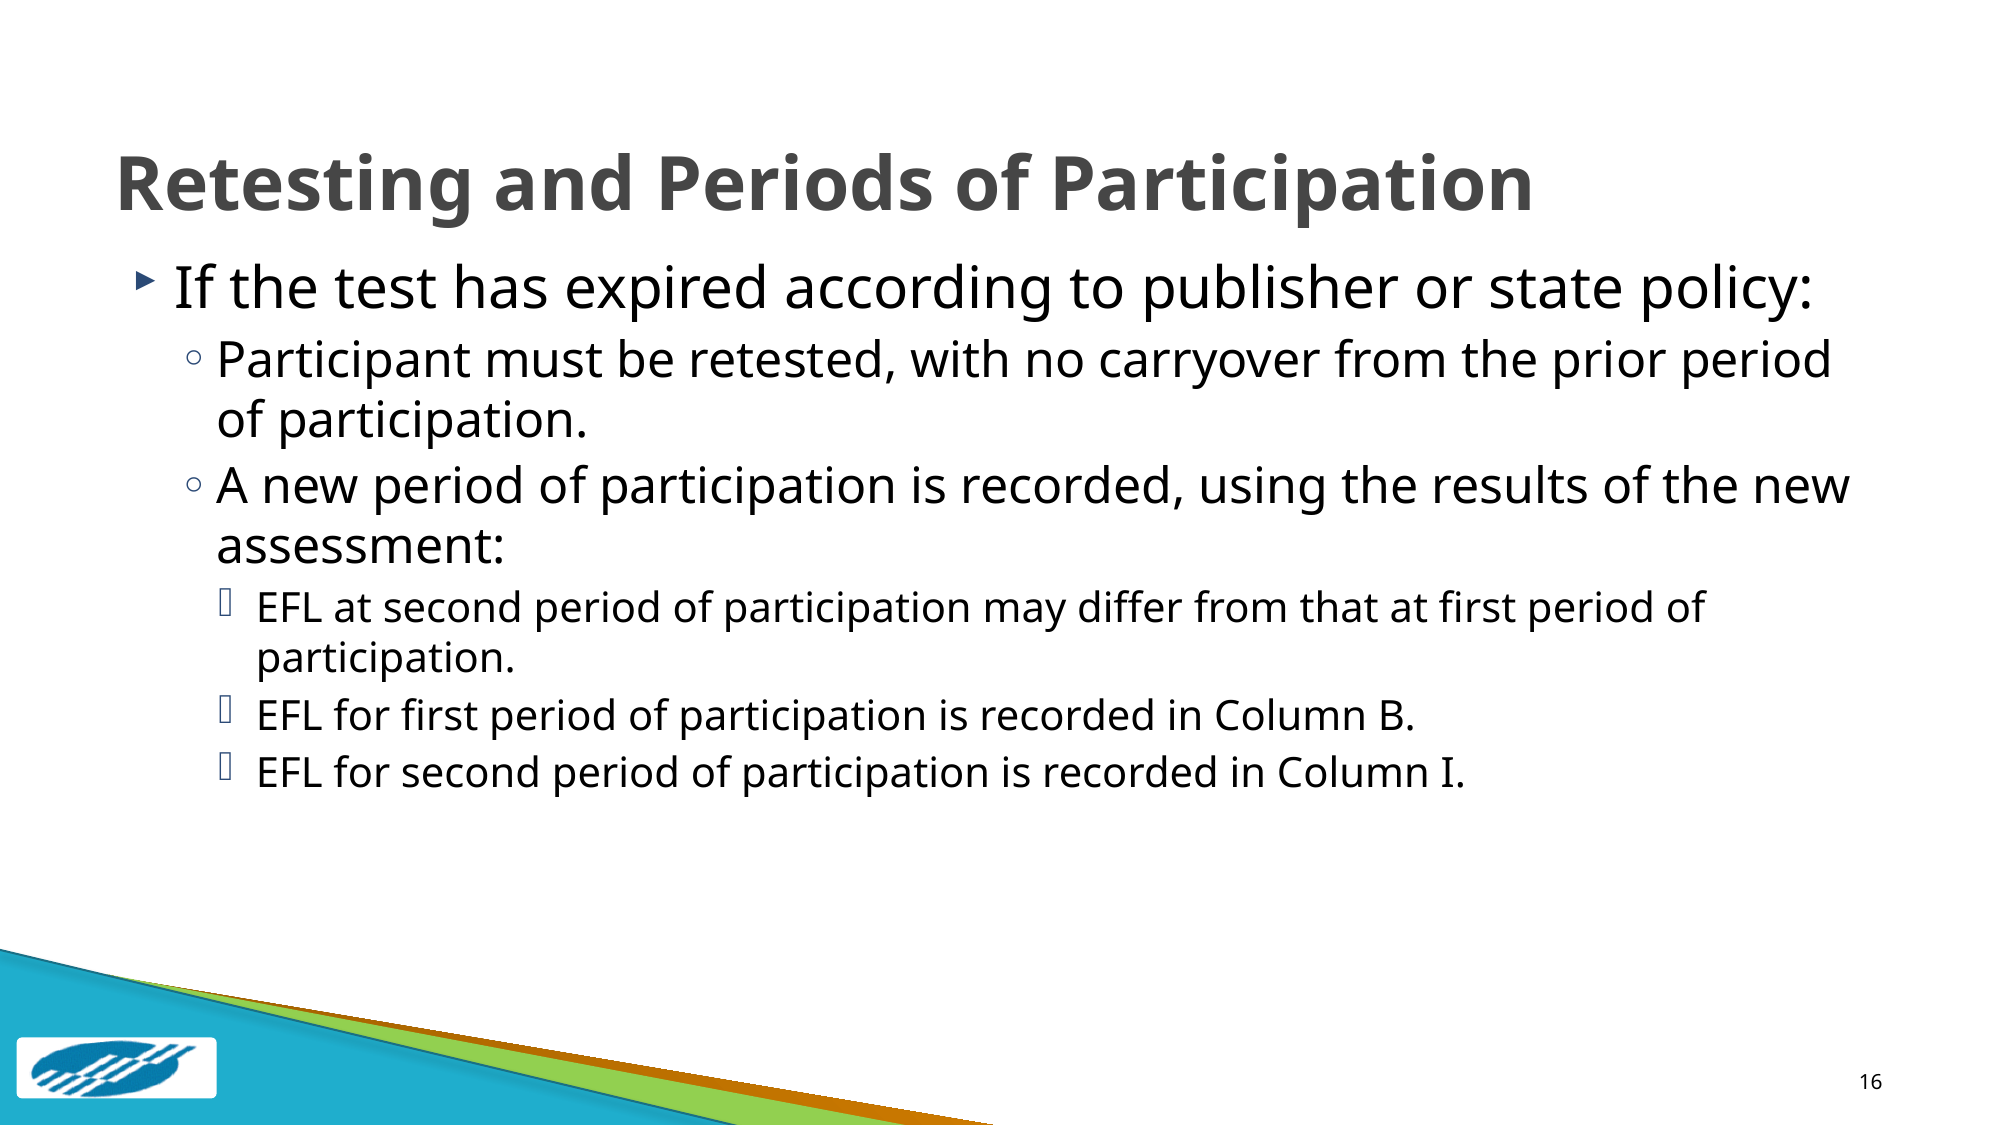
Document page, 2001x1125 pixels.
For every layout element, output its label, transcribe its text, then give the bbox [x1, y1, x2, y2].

slide_number 16 [1766, 1059, 1900, 1092]
title Retesting and Periods of Participation [99, 45, 1900, 233]
picture [16, 1037, 217, 1099]
list If the test has expired according to publisher or state policy: Participant must be retested, with no carryover from the prior period of participation. A new period of participation is recorded, using the results of the new assessment: EFL at second period of participation may differ from that at first period of participation. EFL for first period of participation is recorded in Column B. EFL for second period of participation is recorded in Column I. [99, 243, 1900, 986]
